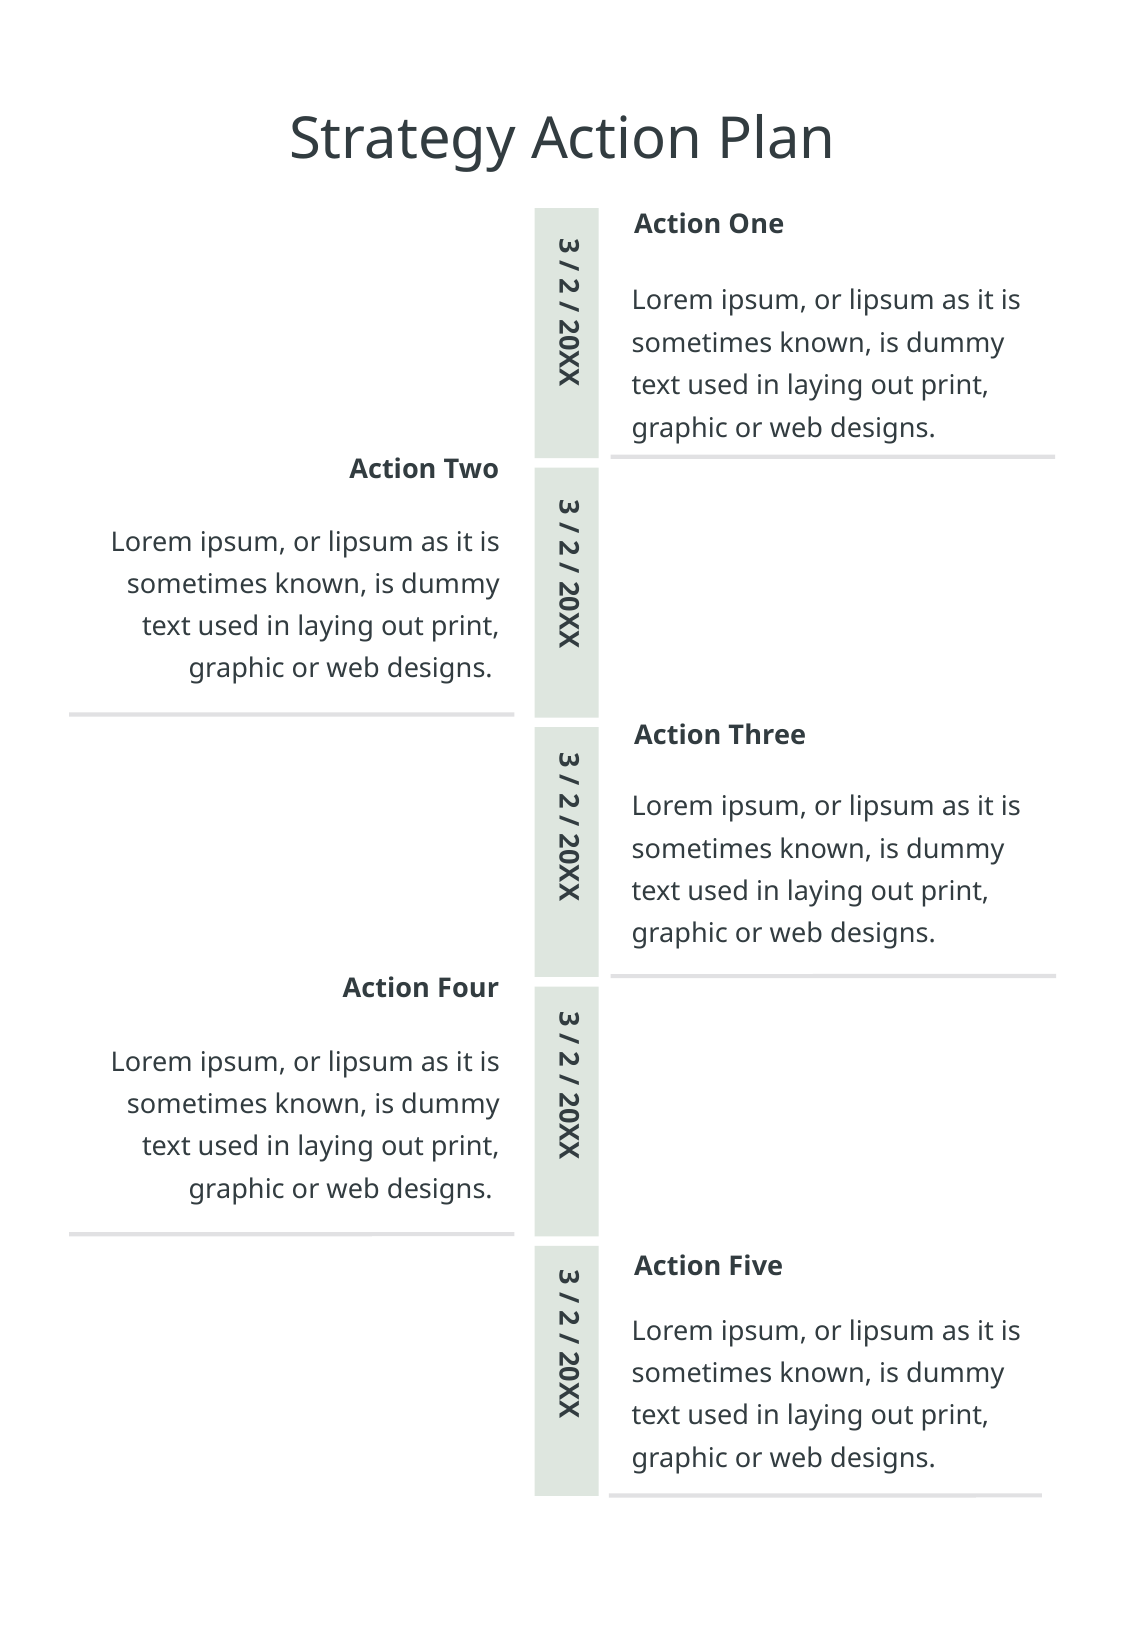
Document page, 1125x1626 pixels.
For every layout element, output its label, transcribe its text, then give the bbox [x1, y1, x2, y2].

text_box Lorem ipsum, or lipsum as it is sometimes known, is dummy text used in laying out print, graphic or web designs. [74, 514, 500, 684]
text_box 3 / 2 / 20XX [554, 1010, 581, 1175]
text_box [534, 1245, 599, 1496]
text_box Action Three [634, 723, 968, 750]
text_box Lorem ipsum, or lipsum as it is sometimes known, is dummy text used in laying out print, graphic or web designs. [631, 1303, 1057, 1473]
text_box Lorem ipsum, or lipsum as it is sometimes known, is dummy text used in laying out print, graphic or web designs. [74, 1034, 500, 1204]
text_box [534, 467, 599, 718]
text_box Strategy Action Plan [71, 113, 1054, 170]
text_box 3 / 2 / 20XX [554, 752, 581, 917]
text_box Lorem ipsum, or lipsum as it is sometimes known, is dummy text used in laying out print, graphic or web designs. [631, 778, 1057, 949]
text_box Action Four [166, 977, 500, 1004]
text_box 3 / 2 / 20XX [554, 238, 581, 402]
text_box [534, 727, 599, 977]
text_box 3 / 2 / 20XX [554, 1269, 581, 1434]
text_box Action One [634, 213, 968, 240]
text_box 3 / 2 / 20XX [554, 499, 581, 664]
text_box Lorem ipsum, or lipsum as it is sometimes known, is dummy text used in laying out print, graphic or web designs. [631, 273, 1057, 443]
text_box [534, 986, 599, 1237]
text_box [534, 208, 599, 459]
text_box Action Five [634, 1254, 968, 1281]
text_box Action Two [166, 457, 500, 484]
